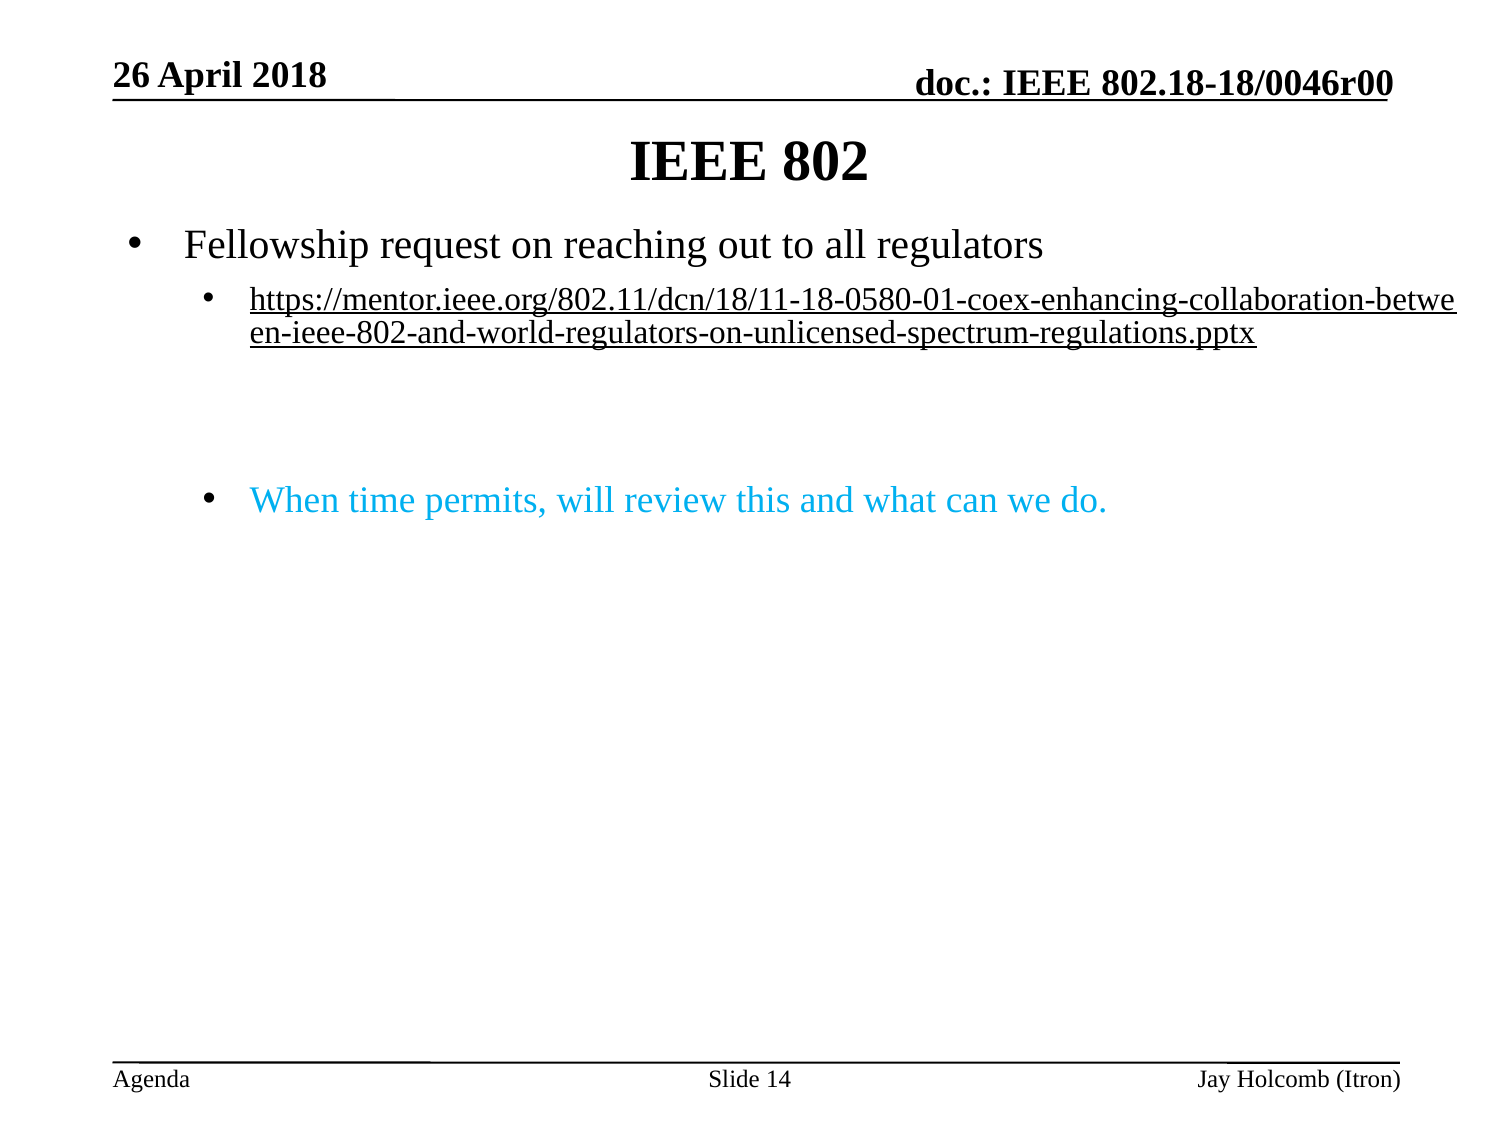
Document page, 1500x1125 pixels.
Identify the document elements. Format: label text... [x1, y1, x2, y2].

list Fellowship request on reaching out to all regulators https://mentor.ieee.org/802.11/dcn/18/11-18-0580-01-coex-enhancing-collaboration-between-ieee-802-and-world-regulators-on-unlicensed-spectrum-regulations.pptx When time permits, will review this and what can we do. [112, 208, 1476, 947]
footer Jay Holcomb (Itron) [878, 1061, 1402, 1093]
title IEEE 802 [112, 100, 1388, 208]
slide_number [112, 49, 463, 95]
slide_number Slide 14 [699, 1061, 800, 1123]
